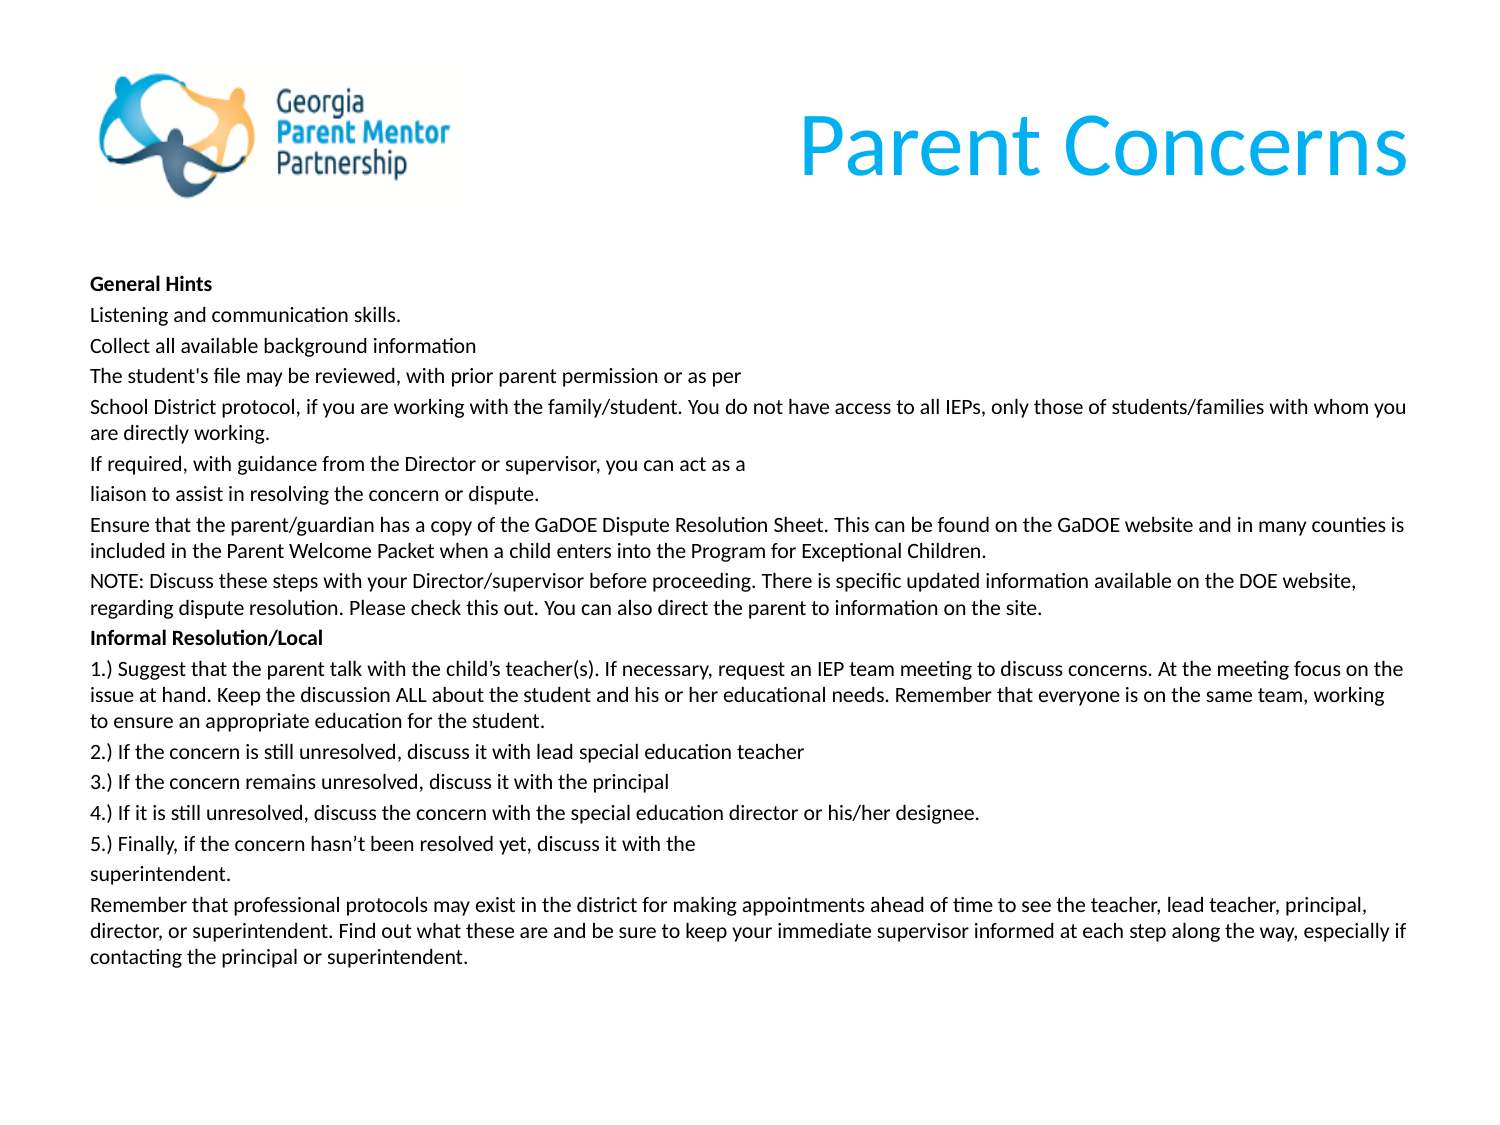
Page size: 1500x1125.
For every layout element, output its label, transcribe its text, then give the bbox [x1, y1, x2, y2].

list General Hints Listening and communication skills. Collect all available background information The student's file may be reviewed, with prior parent permission or as per School District protocol, if you are working with the family/student. You do not have access to all IEPs, only those of students/families with whom you are directly working. If required, with guidance from the Director or supervisor, you can act as a liaison to assist in resolving the concern or dispute. Ensure that the parent/guardian has a copy of the GaDOE Dispute Resolution Sheet. This can be found on the GaDOE website and in many counties is included in the Parent Welcome Packet when a child enters into the Program for Exceptional Children. NOTE: Discuss these steps with your Director/supervisor before proceeding. There is specific updated information available on the DOE website, regarding dispute resolution. Please check this out. You can also direct the parent to information on the site. Informal Resolution/Local 1.) Suggest that the parent talk with the child’s teacher(s). If necessary, request an IEP team meeting to discuss concerns. At the meeting focus on the issue at hand. Keep the discussion ALL about the student and his or her educational needs. Remember that everyone is on the same team, working to ensure an appropriate education for the student. 2.) If the concern is still unresolved, discuss it with lead special education teacher 3.) If the concern remains unresolved, discuss it with the principal 4.) If it is still unresolved, discuss the concern with the special education director or his/her designee. 5.) Finally, if the concern hasn’t been resolved yet, discuss it with the superintendent. Remember that professional protocols may exist in the district for making appointments ahead of time to see the teacher, lead teacher, principal, director, or superintendent. Find out what these are and be sure to keep your immediate supervisor informed at each step along the way, especially if contacting the principal or superintendent. [75, 262, 1425, 1005]
title Parent Concerns [75, 45, 1425, 233]
picture [87, 62, 463, 209]
